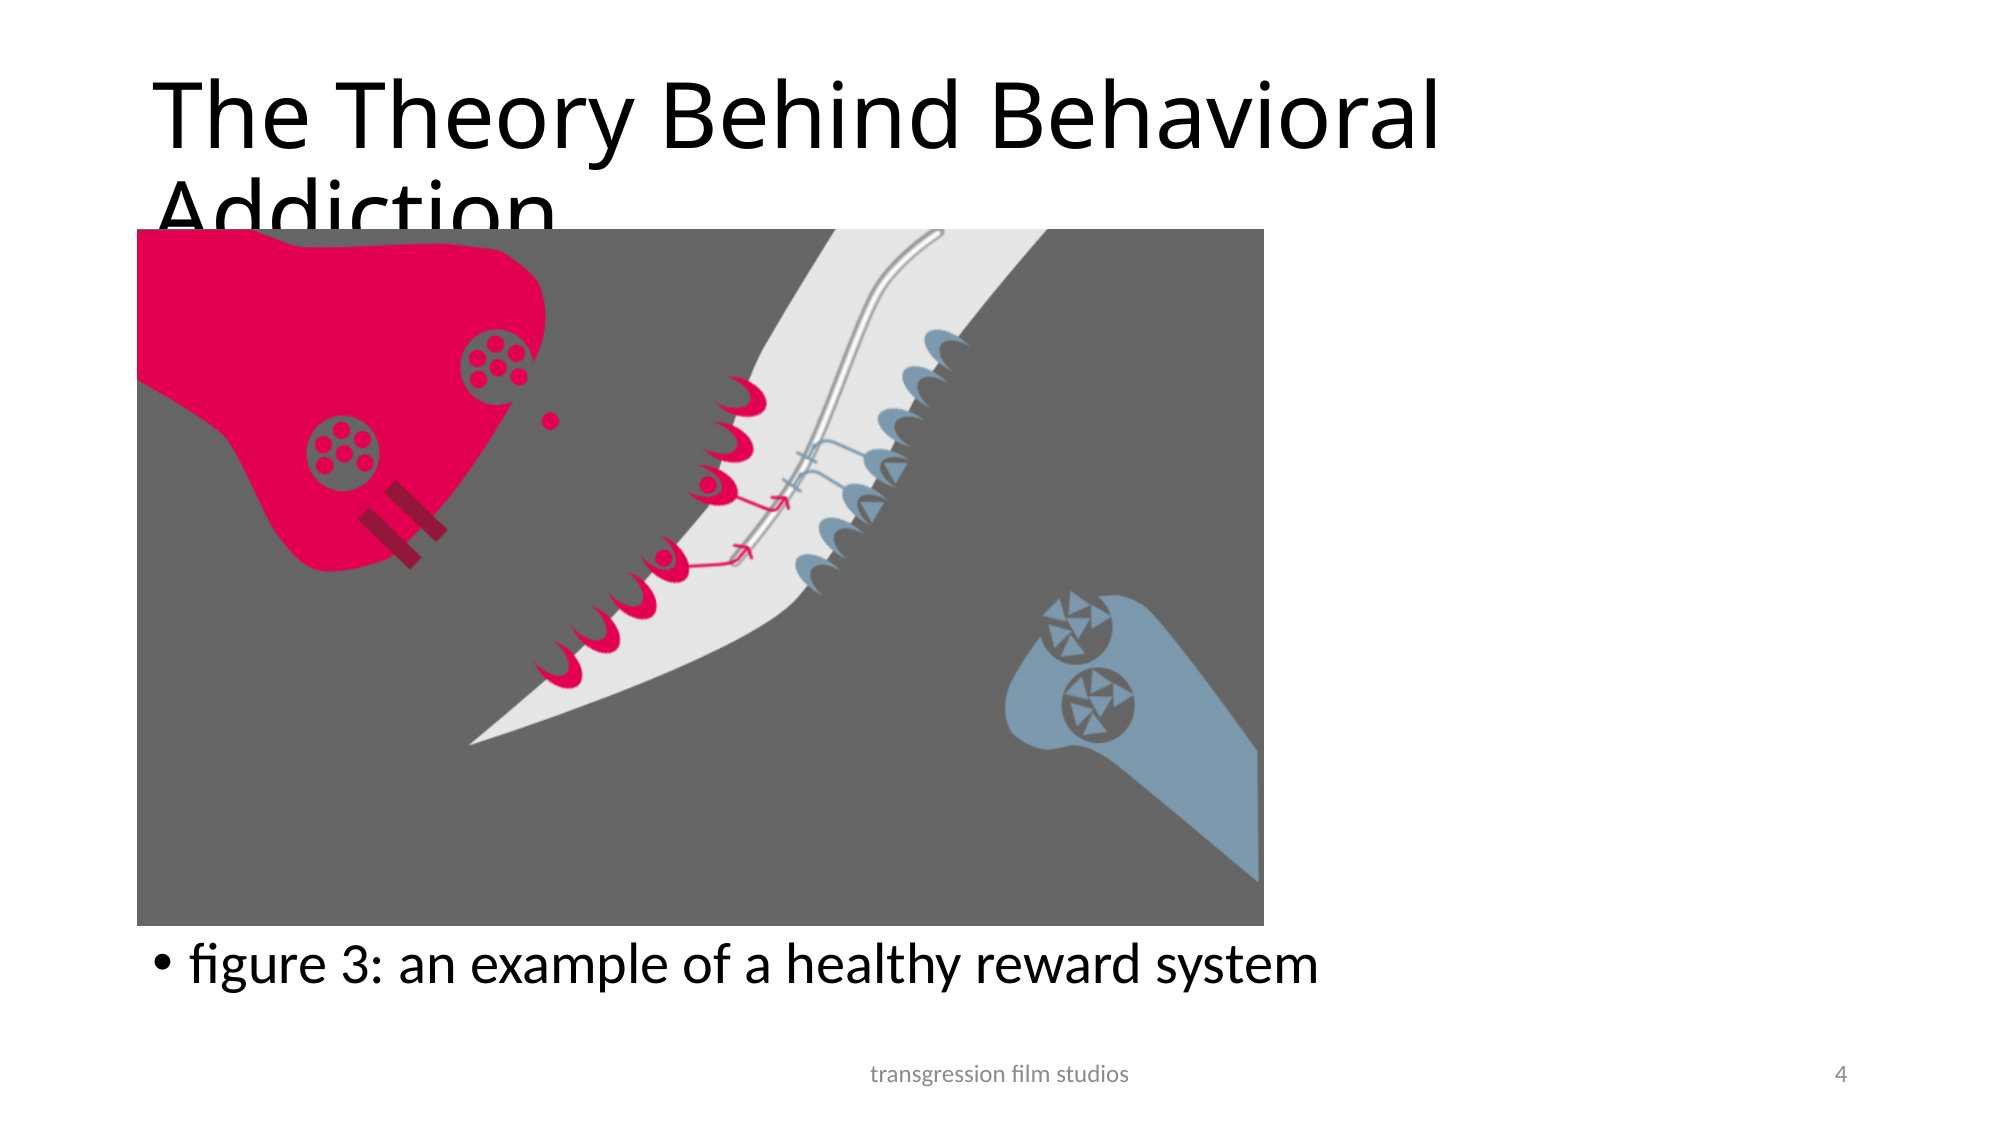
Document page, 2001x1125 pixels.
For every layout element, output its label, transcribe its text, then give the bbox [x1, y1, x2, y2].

slide_number 4 [1412, 1042, 1863, 1103]
title The Theory Behind Behavioral Addiction [137, 59, 1863, 278]
footer transgression film studios [662, 1042, 1338, 1103]
picture [137, 229, 1264, 926]
list figure 3: an example of a healthy reward system [137, 925, 1863, 1014]
